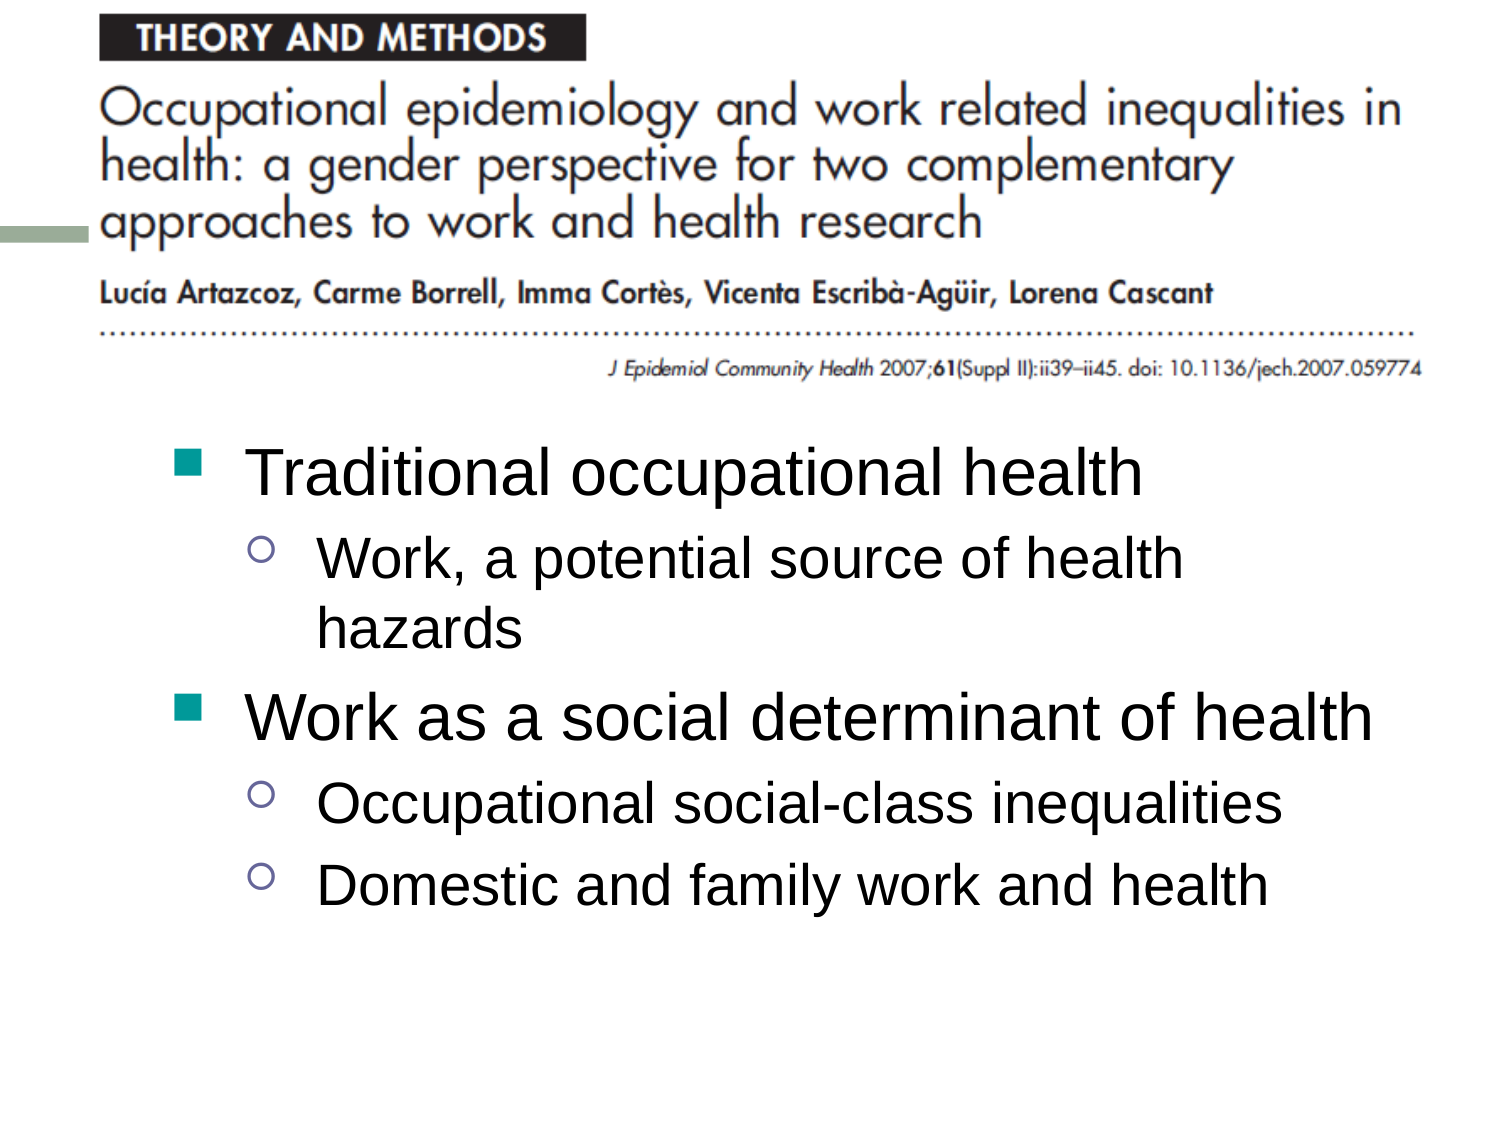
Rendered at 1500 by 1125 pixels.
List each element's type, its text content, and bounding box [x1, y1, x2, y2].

list Traditional occupational health Work, a potential source of health hazards Work as a social determinant of health Occupational social-class inequalities Domestic and family work and health [155, 420, 1413, 1000]
picture [88, 0, 1430, 385]
